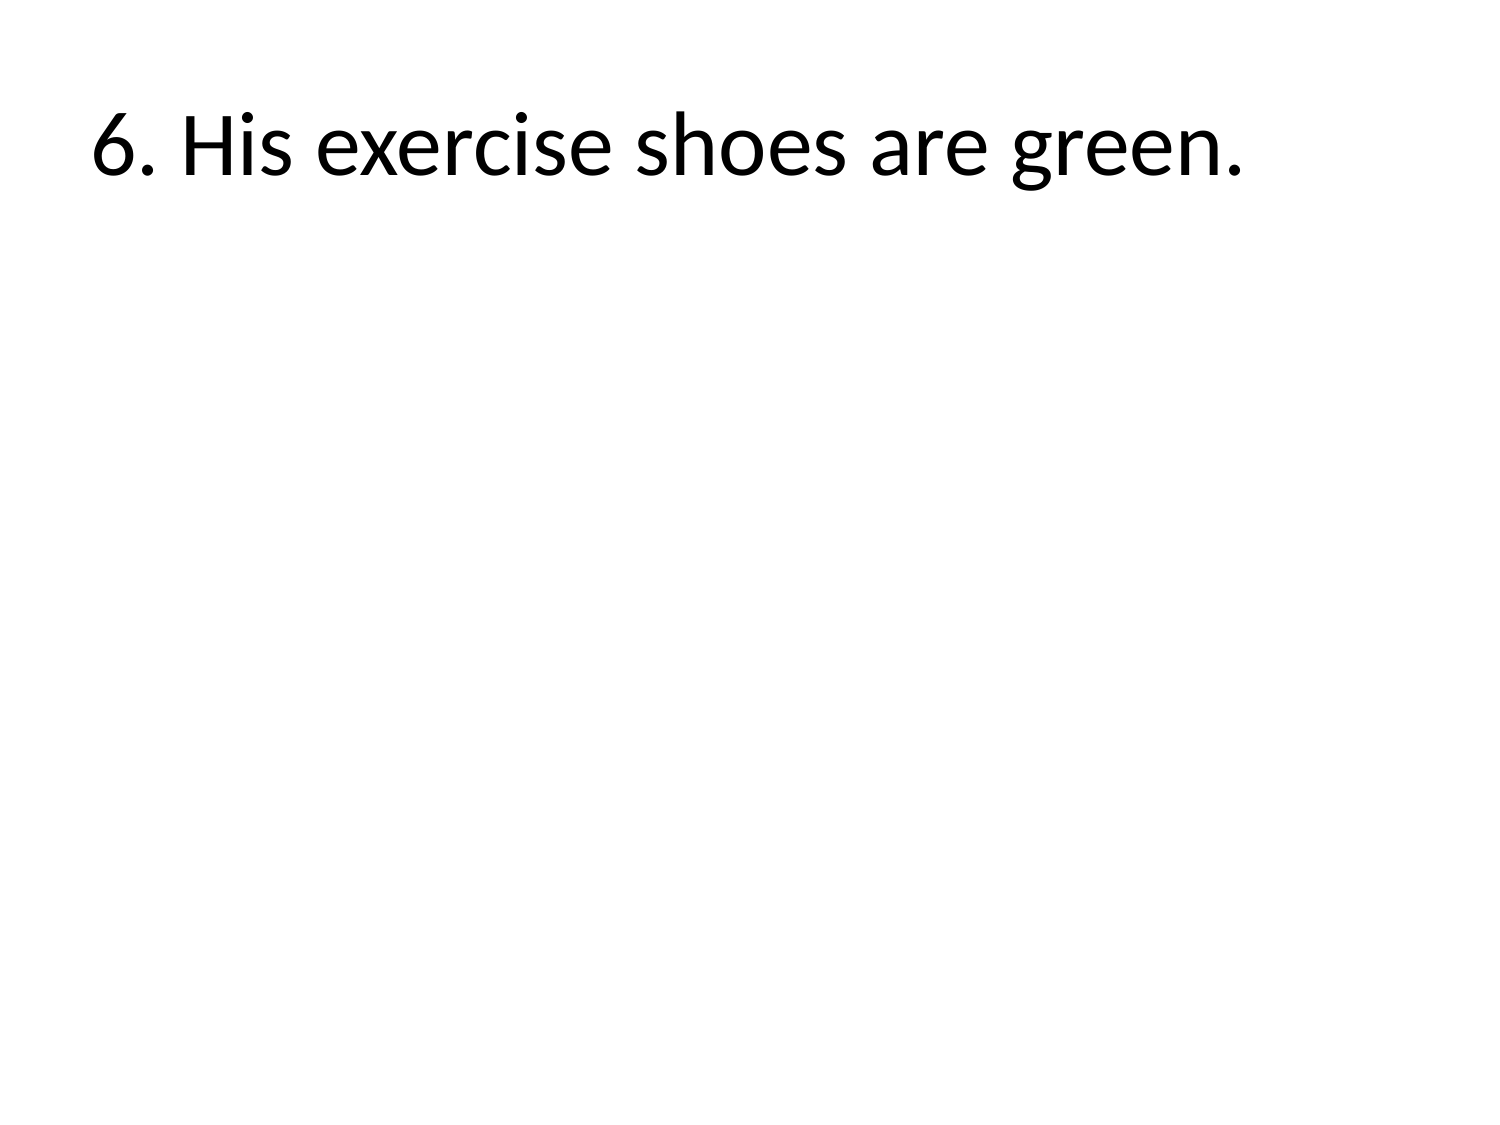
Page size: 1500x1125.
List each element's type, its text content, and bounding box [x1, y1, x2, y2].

title 6. His exercise shoes are green. [75, 45, 1425, 233]
